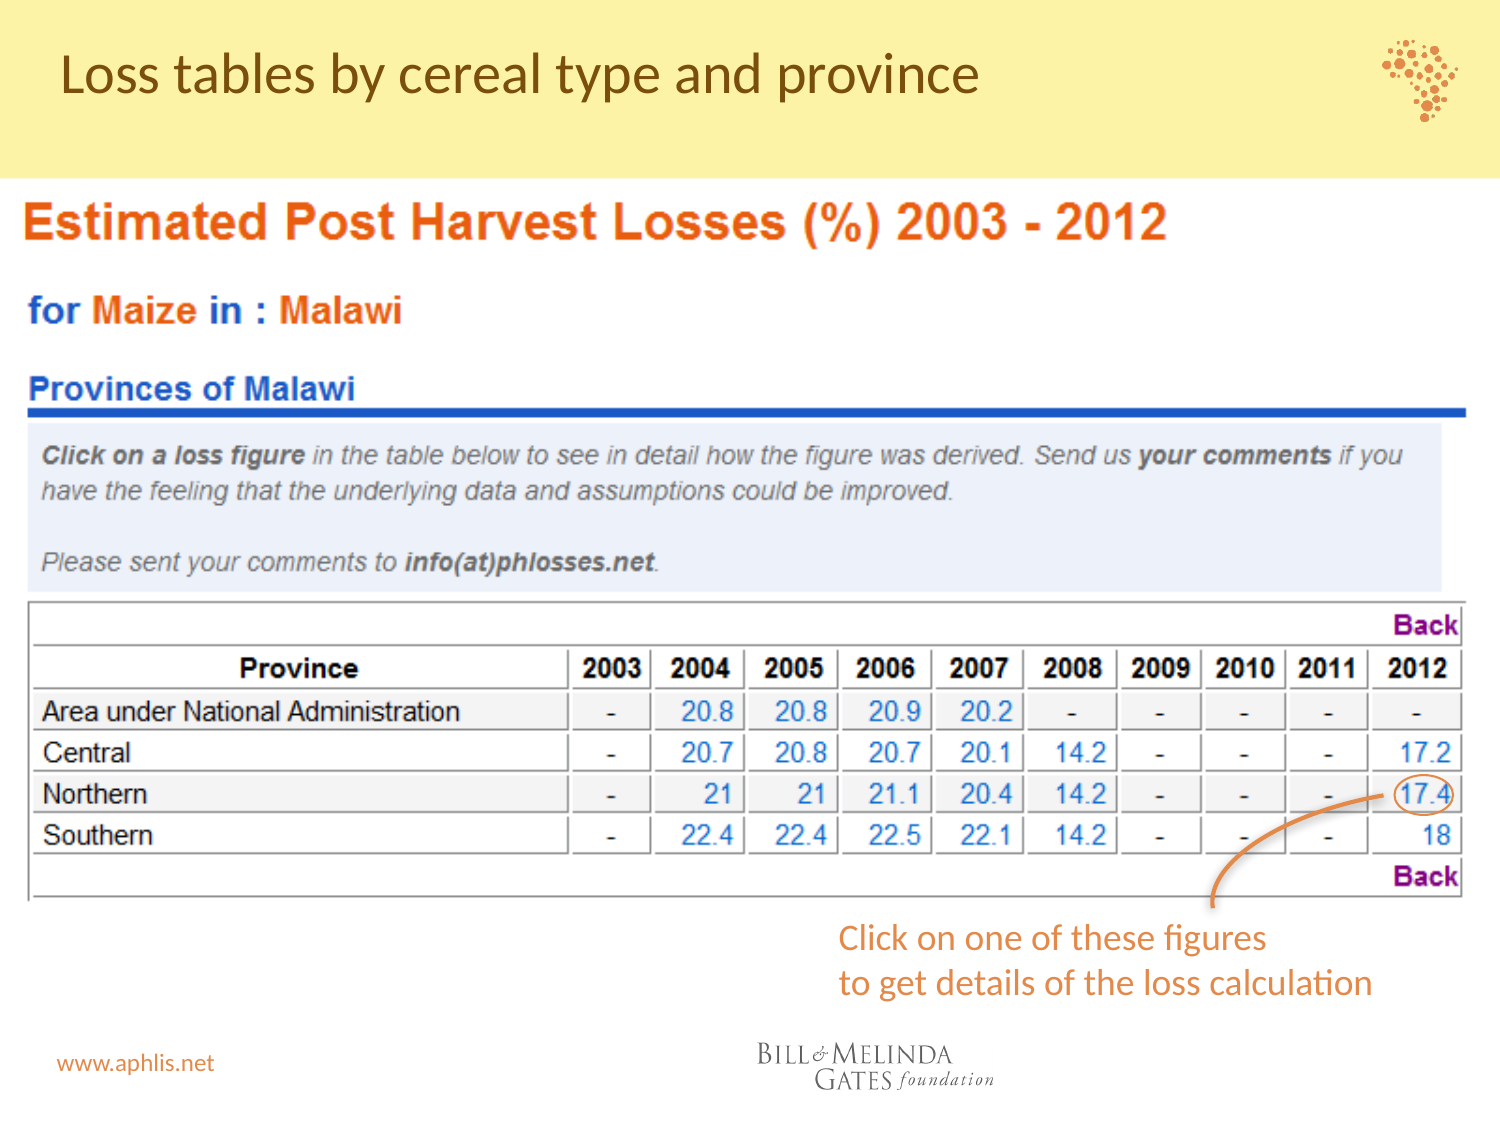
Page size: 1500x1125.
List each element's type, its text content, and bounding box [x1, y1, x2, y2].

picture [0, 280, 1500, 939]
text_box Click on one of these figures to get details of the loss calculation [823, 939, 1389, 1010]
picture [0, 184, 1496, 257]
picture [757, 1042, 993, 1090]
title Loss tables by cereal type and province [45, 19, 1339, 131]
picture [1373, 33, 1466, 126]
